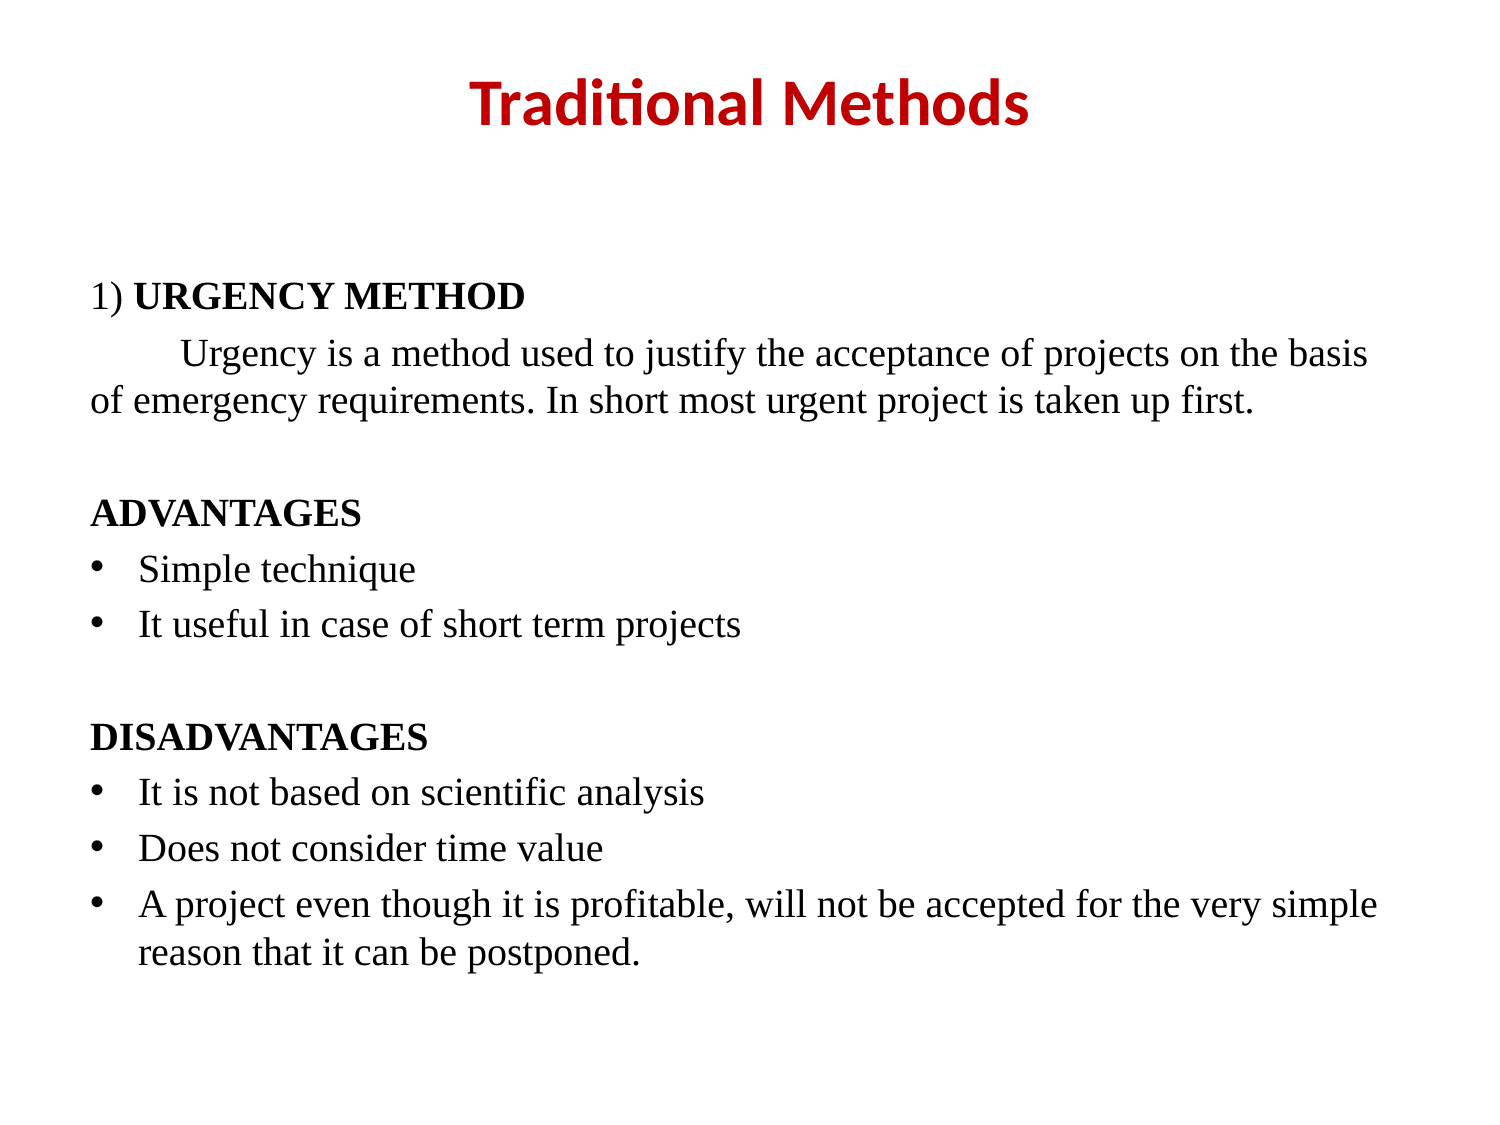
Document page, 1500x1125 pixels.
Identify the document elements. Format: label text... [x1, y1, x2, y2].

list 1) URGENCY METHOD Urgency is a method used to justify the acceptance of projects on the basis of emergency requirements. In short most urgent project is taken up first. ADVANTAGES Simple technique It useful in case of short term projects DISADVANTAGES It is not based on scientific analysis Does not consider time value A project even though it is profitable, will not be accepted for the very simple reason that it can be postponed. [75, 262, 1425, 1005]
title Traditional Methods [75, 45, 1425, 233]
